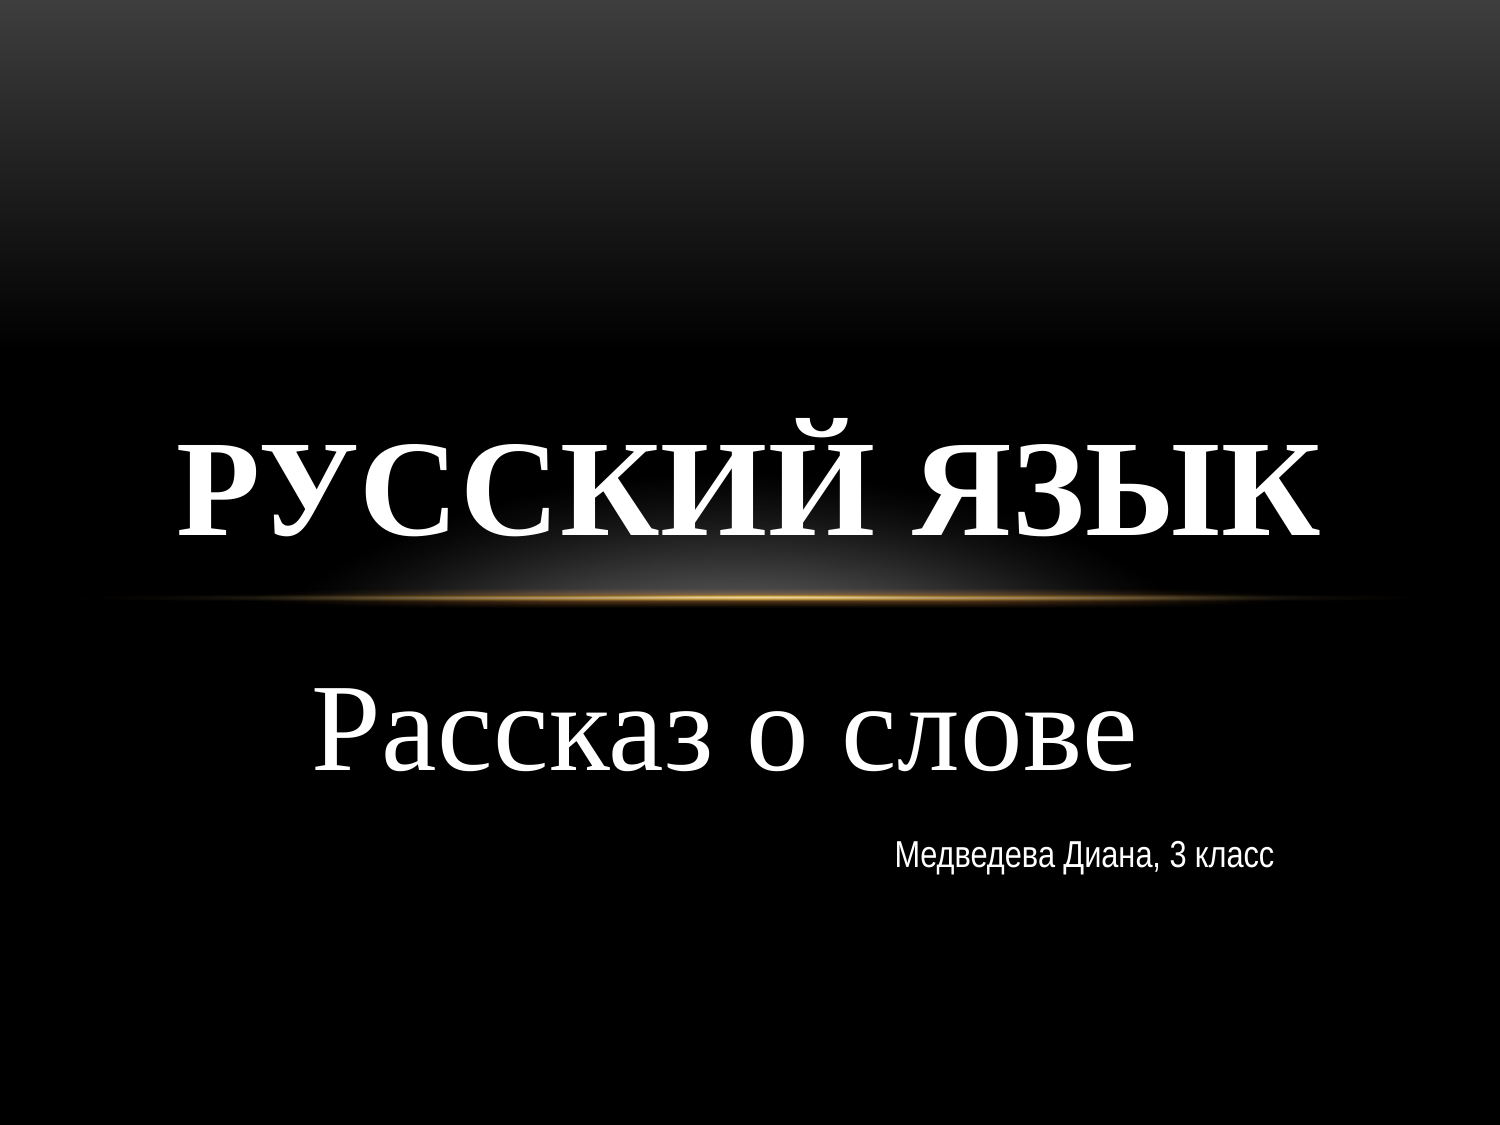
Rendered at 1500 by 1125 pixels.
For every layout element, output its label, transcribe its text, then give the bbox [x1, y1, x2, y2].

text_box Медведева Диана, 3 класс [879, 822, 1376, 882]
title Русский язык [112, 329, 1388, 571]
picture [0, 0, 1500, 750]
subtitle Рассказ о слове [200, 637, 1250, 925]
